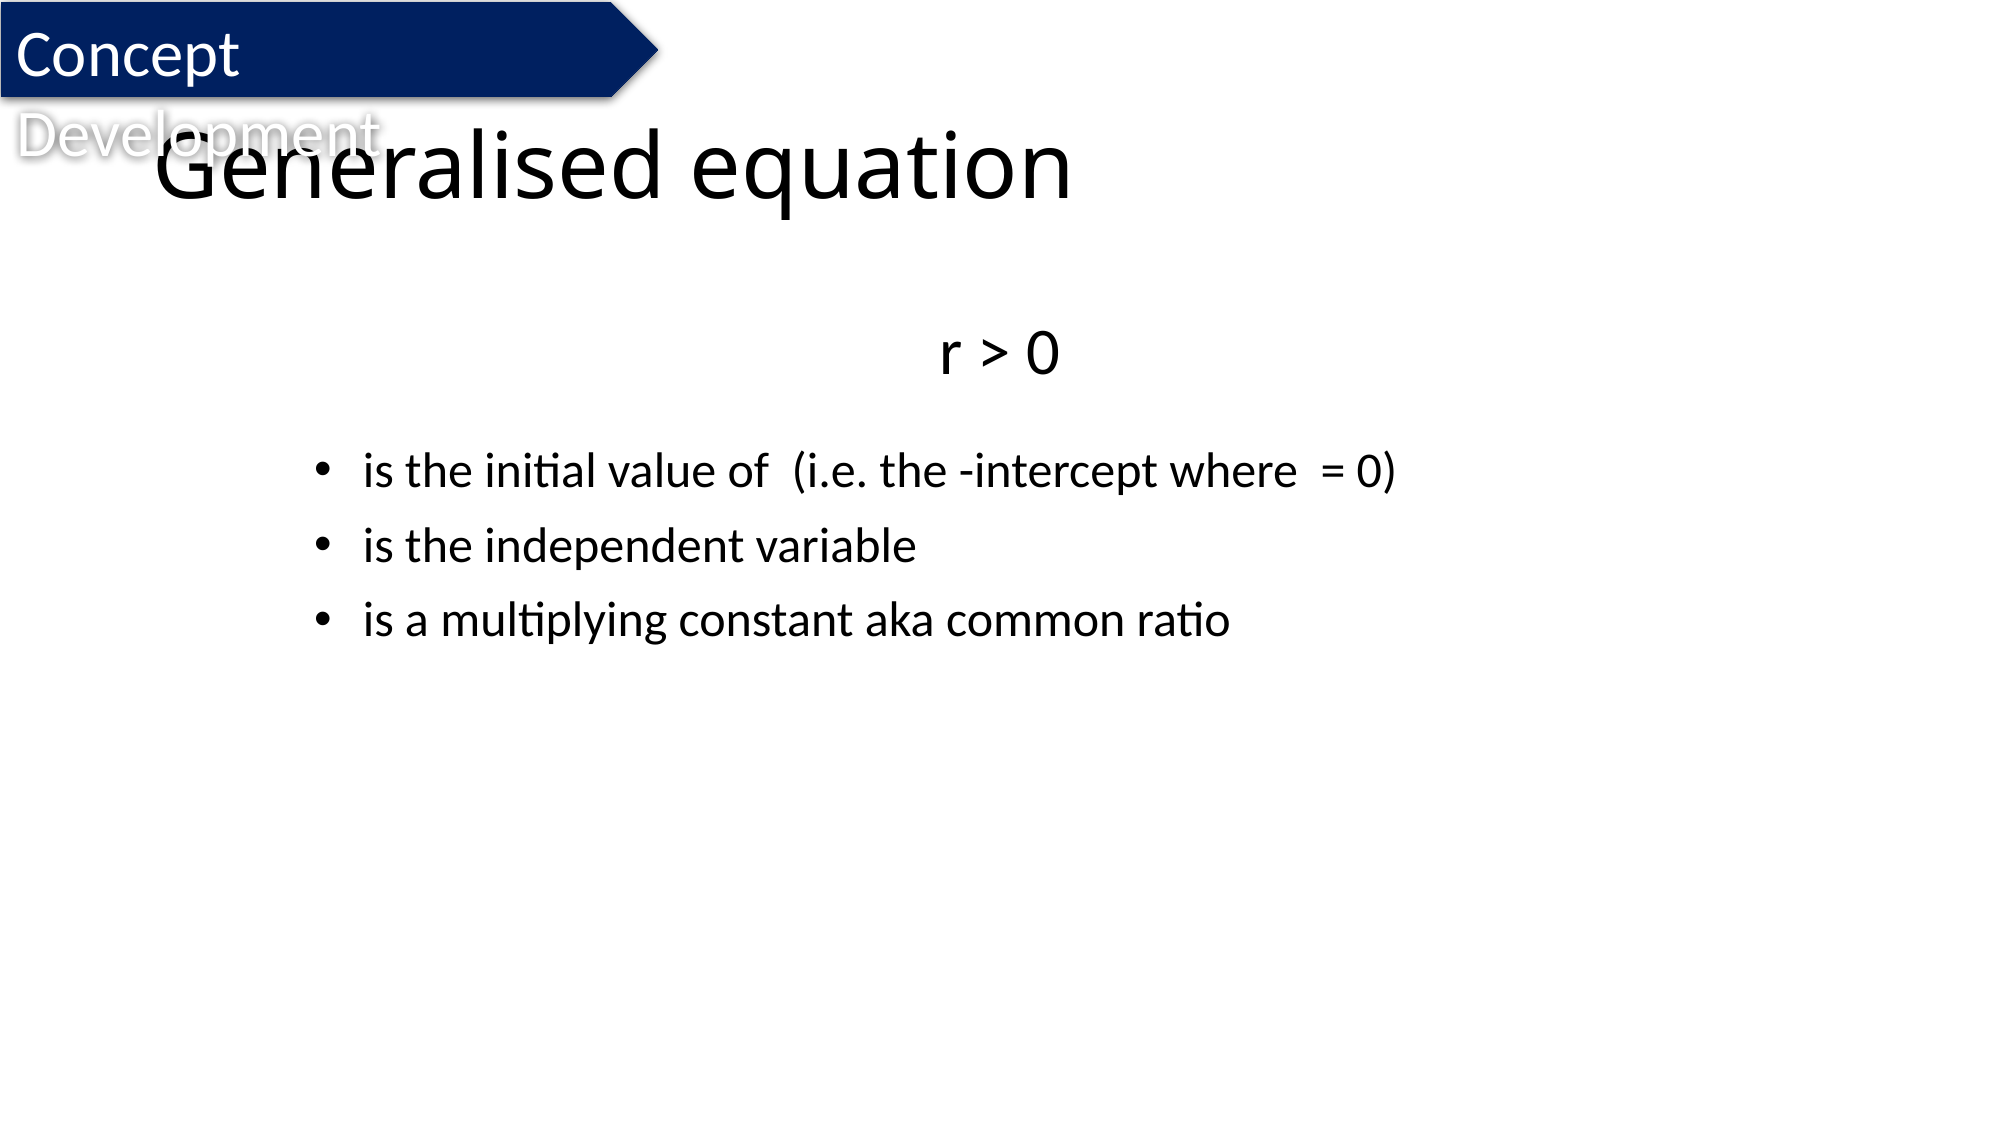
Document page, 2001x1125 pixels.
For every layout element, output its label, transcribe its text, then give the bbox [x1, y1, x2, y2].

title Generalised equation [137, 59, 1863, 278]
text_box Concept Development [1, 2, 658, 97]
